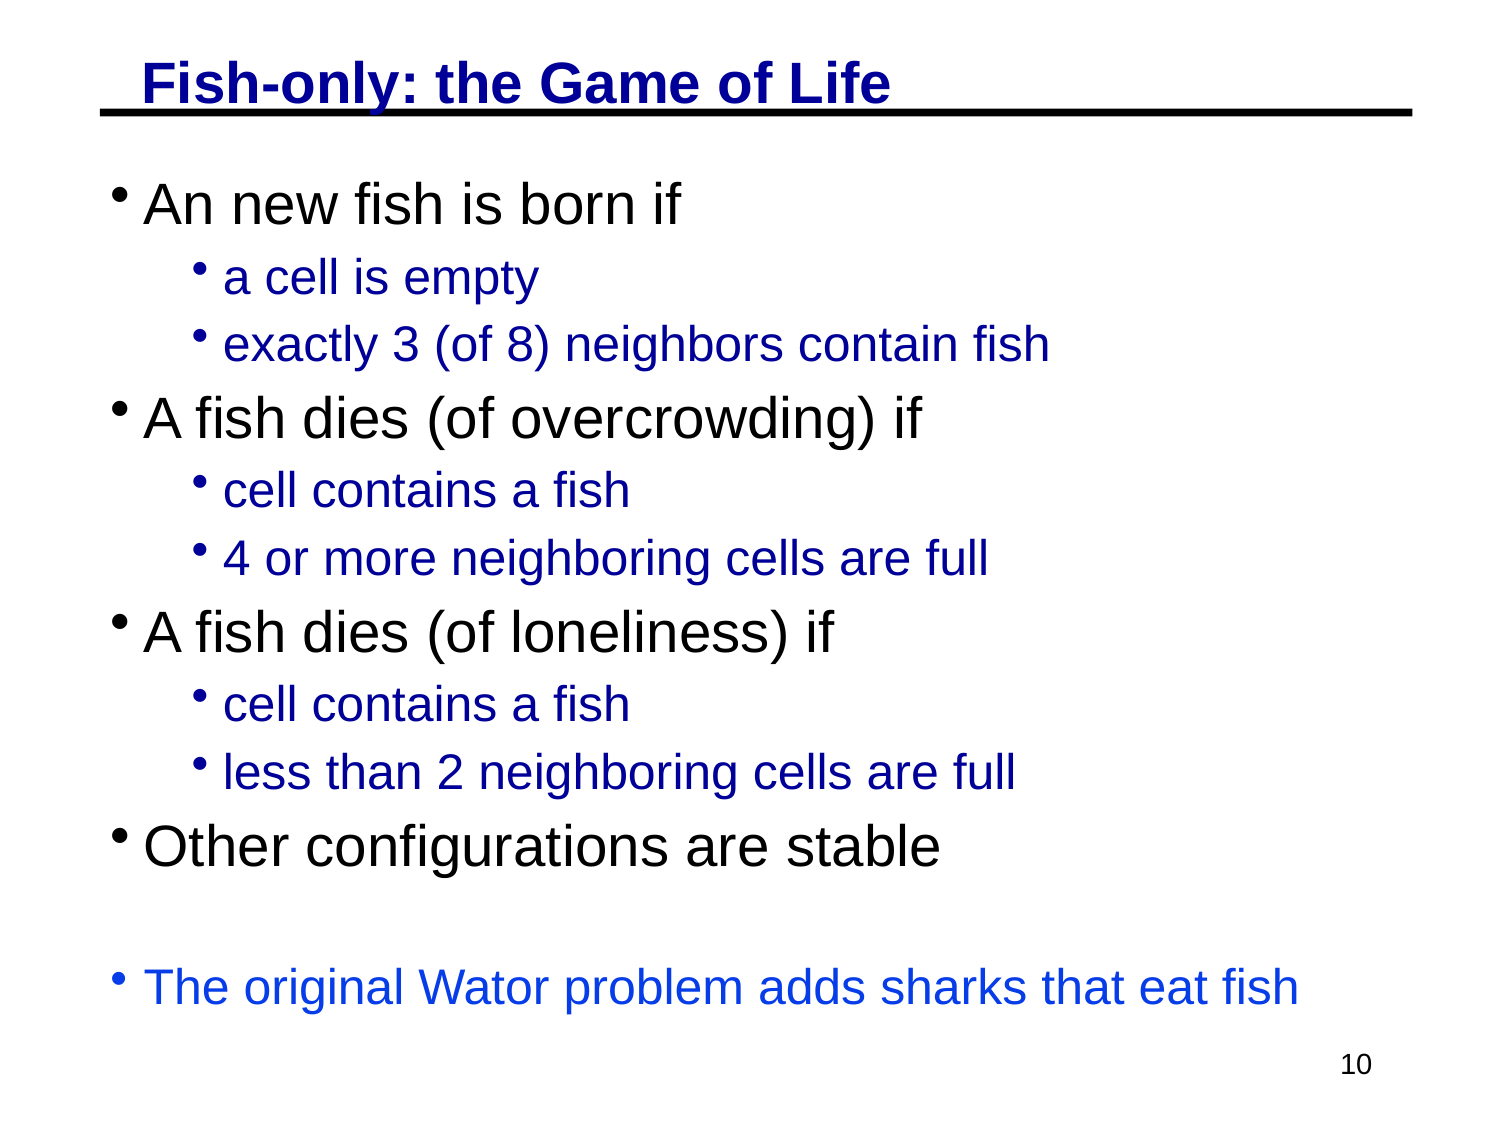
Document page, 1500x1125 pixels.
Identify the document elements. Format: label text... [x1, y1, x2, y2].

list The original Wator problem adds sharks that eat fish [99, 950, 1413, 1019]
title Fish-only: the Game of Life [130, 50, 1413, 120]
text_box An new fish is born if a cell is empty exactly 3 (of 8) neighbors contain fish A fish dies (of overcrowding) if cell contains a fish 4 or more neighboring cells are full A fish dies (of loneliness) if cell contains a fish less than 2 neighboring cells are full Other configurations are stable [99, 162, 1413, 882]
slide_number 10 [1074, 1024, 1388, 1101]
